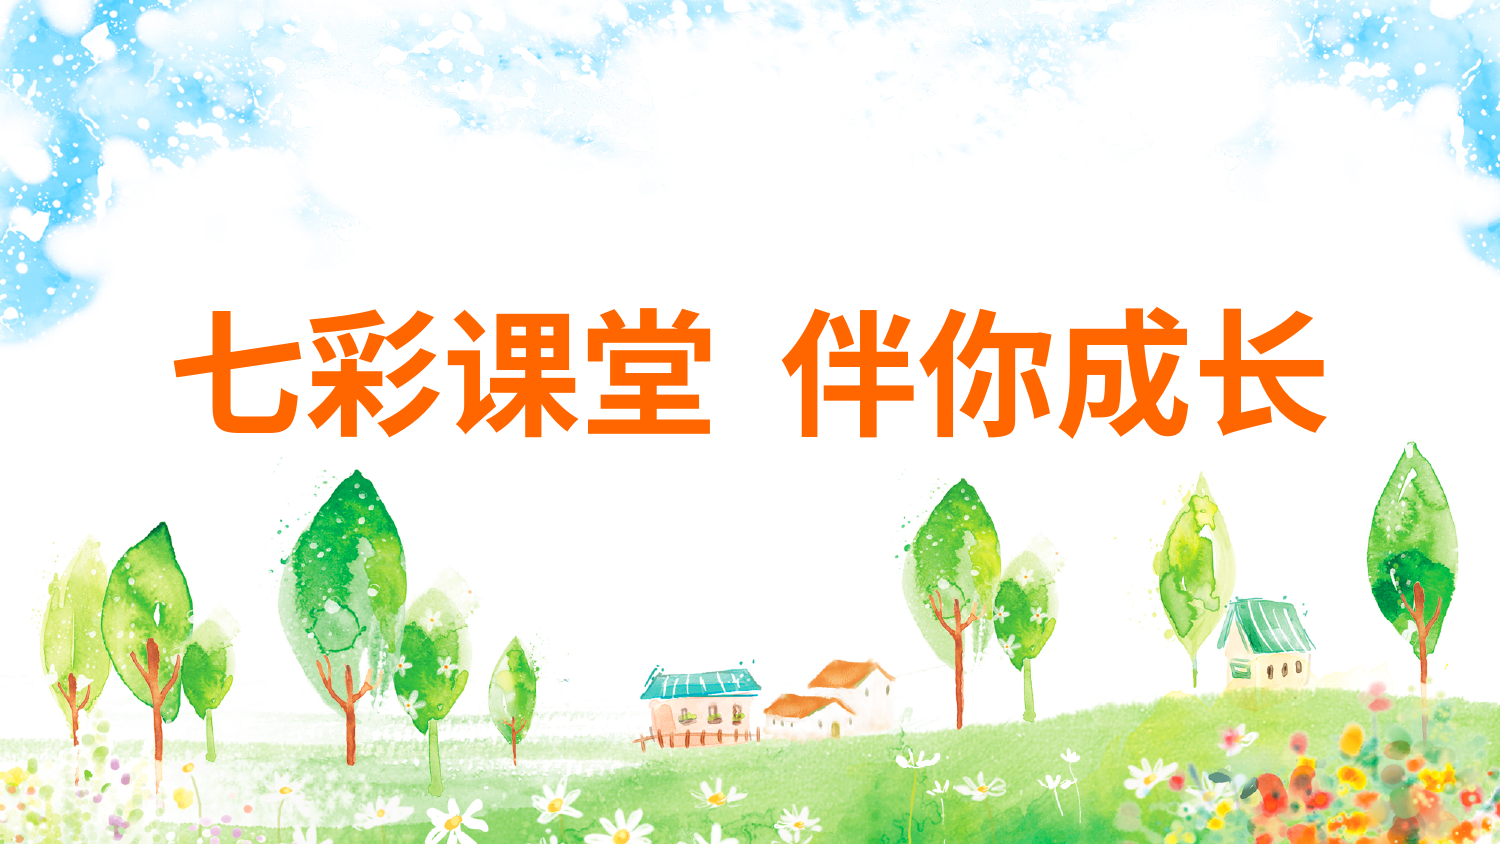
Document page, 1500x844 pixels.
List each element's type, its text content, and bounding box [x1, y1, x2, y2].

text_box 七彩课堂 伴你成长 [153, 280, 1346, 460]
picture [0, 0, 1500, 844]
